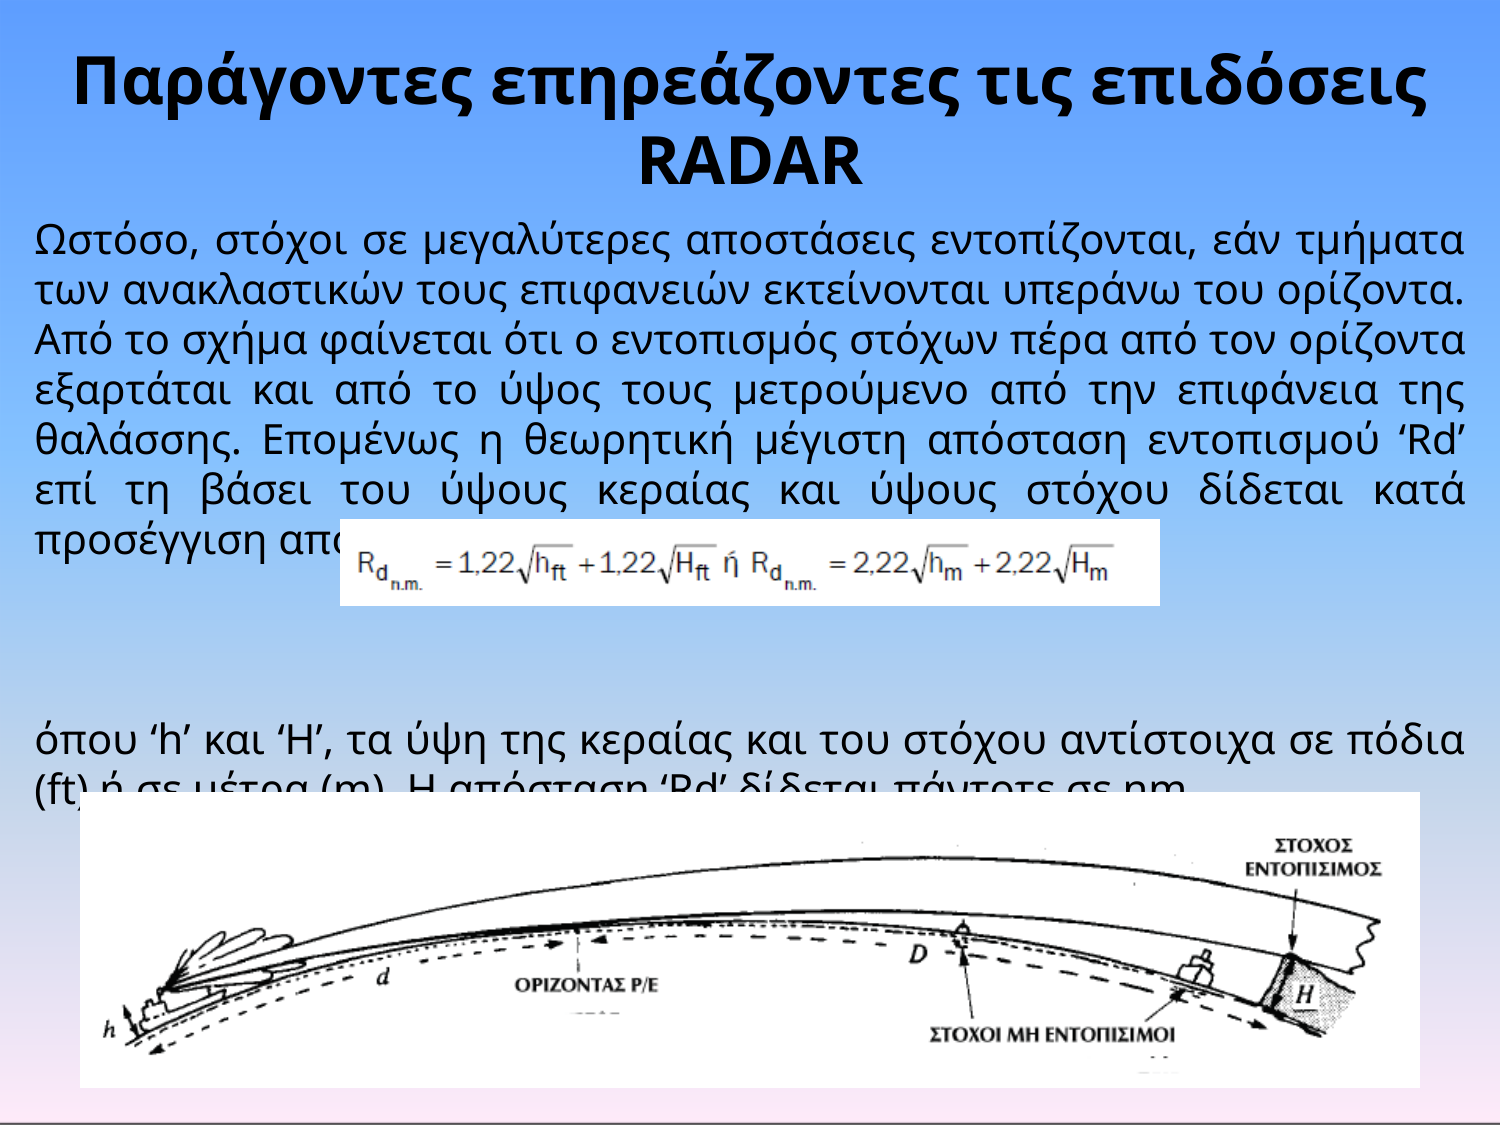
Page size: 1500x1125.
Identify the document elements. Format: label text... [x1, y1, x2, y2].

picture [0, 0, 1500, 1125]
text_box Ωστόσο, στόχοι σε μεγαλύτερες αποστάσεις εντοπίζονται, εάν τμήματα των ανακλαστικών τους επιφανειών εκτείνονται υπεράνω του ορίζοντα. Από το σχήμα φαίνεται ότι ο εντοπισμός στόχων πέρα από τον ορίζοντα εξαρτάται και από το ύψος τους μετρούμενο από την επιφάνεια της θαλάσσης. Επομένως η θεωρητική μέγιστη απόσταση εντοπισμού ‘Rd’ επί τη βάσει του ύψους κεραίας και ύψους στόχου δίδεται κατά προσέγγιση από τις σχέσεις: όπου ‘h’ και ‘Η’, τα ύψη της κεραίας και του στόχου αντίστοιχα σε πόδια (ft) ή σε μέτρα (m). Η απόσταση ‘Rd’ δίδεται πάντοτε σε nm. [34, 212, 1466, 913]
title Παράγοντες επηρεάζοντες τις επιδόσεις RADAR [34, 37, 1466, 119]
